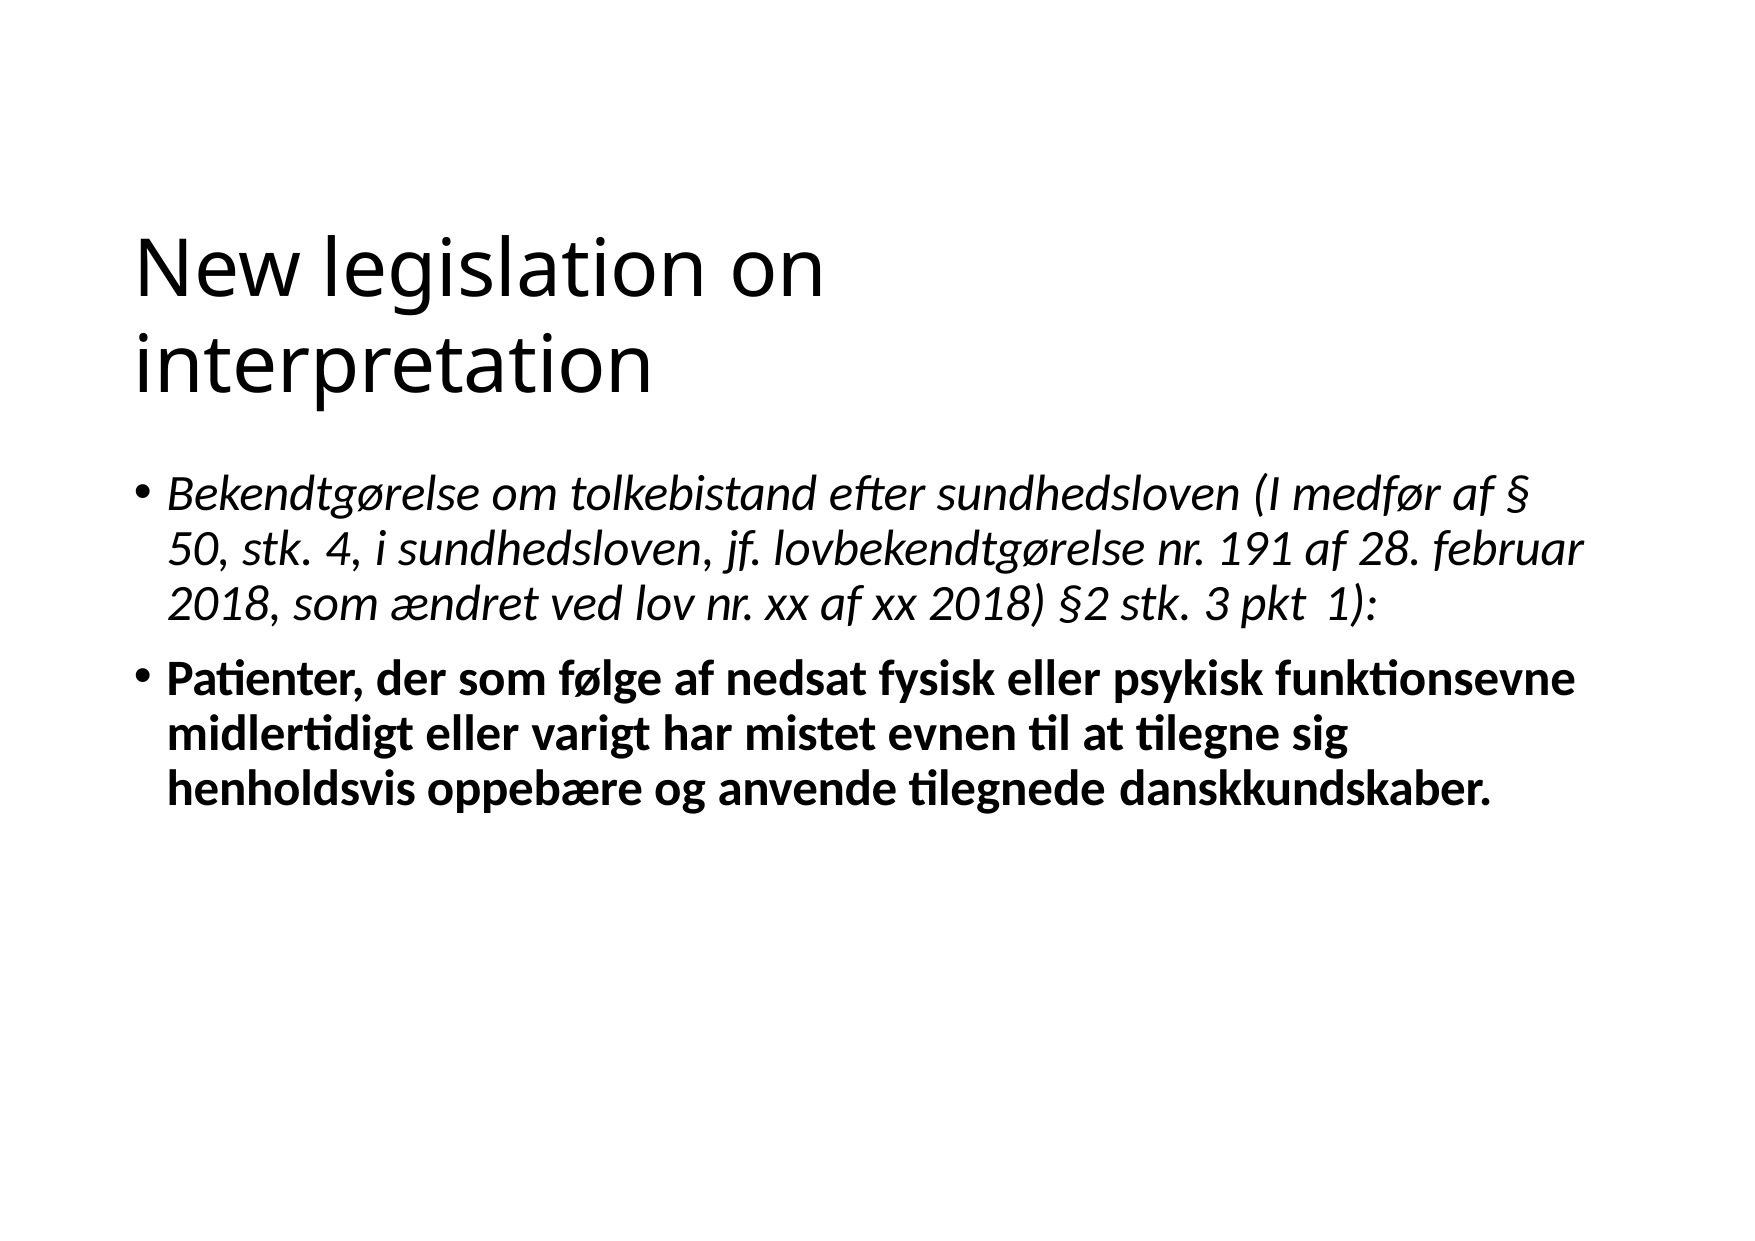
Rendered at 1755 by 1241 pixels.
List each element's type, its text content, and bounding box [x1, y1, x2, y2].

title New legislation on interpretation [131, 214, 1199, 424]
text_box Bekendtgørelse om tolkebistand efter sundhedsloven (I medfør af § 50, stk. 4, i sundhedsloven, jf. lovbekendtgørelse nr. 191 af 28. februar 2018, som ændret ved lov nr. xx af xx 2018) §2 stk. 3 pkt 1): Patienter, der som følge af nedsat fysisk eller psykisk funktionsevne midlertidigt eller varigt har mistet evnen til at tilegne sig henholdsvis oppebære og anvende tilegnede danskkundskaber. [131, 457, 1611, 816]
